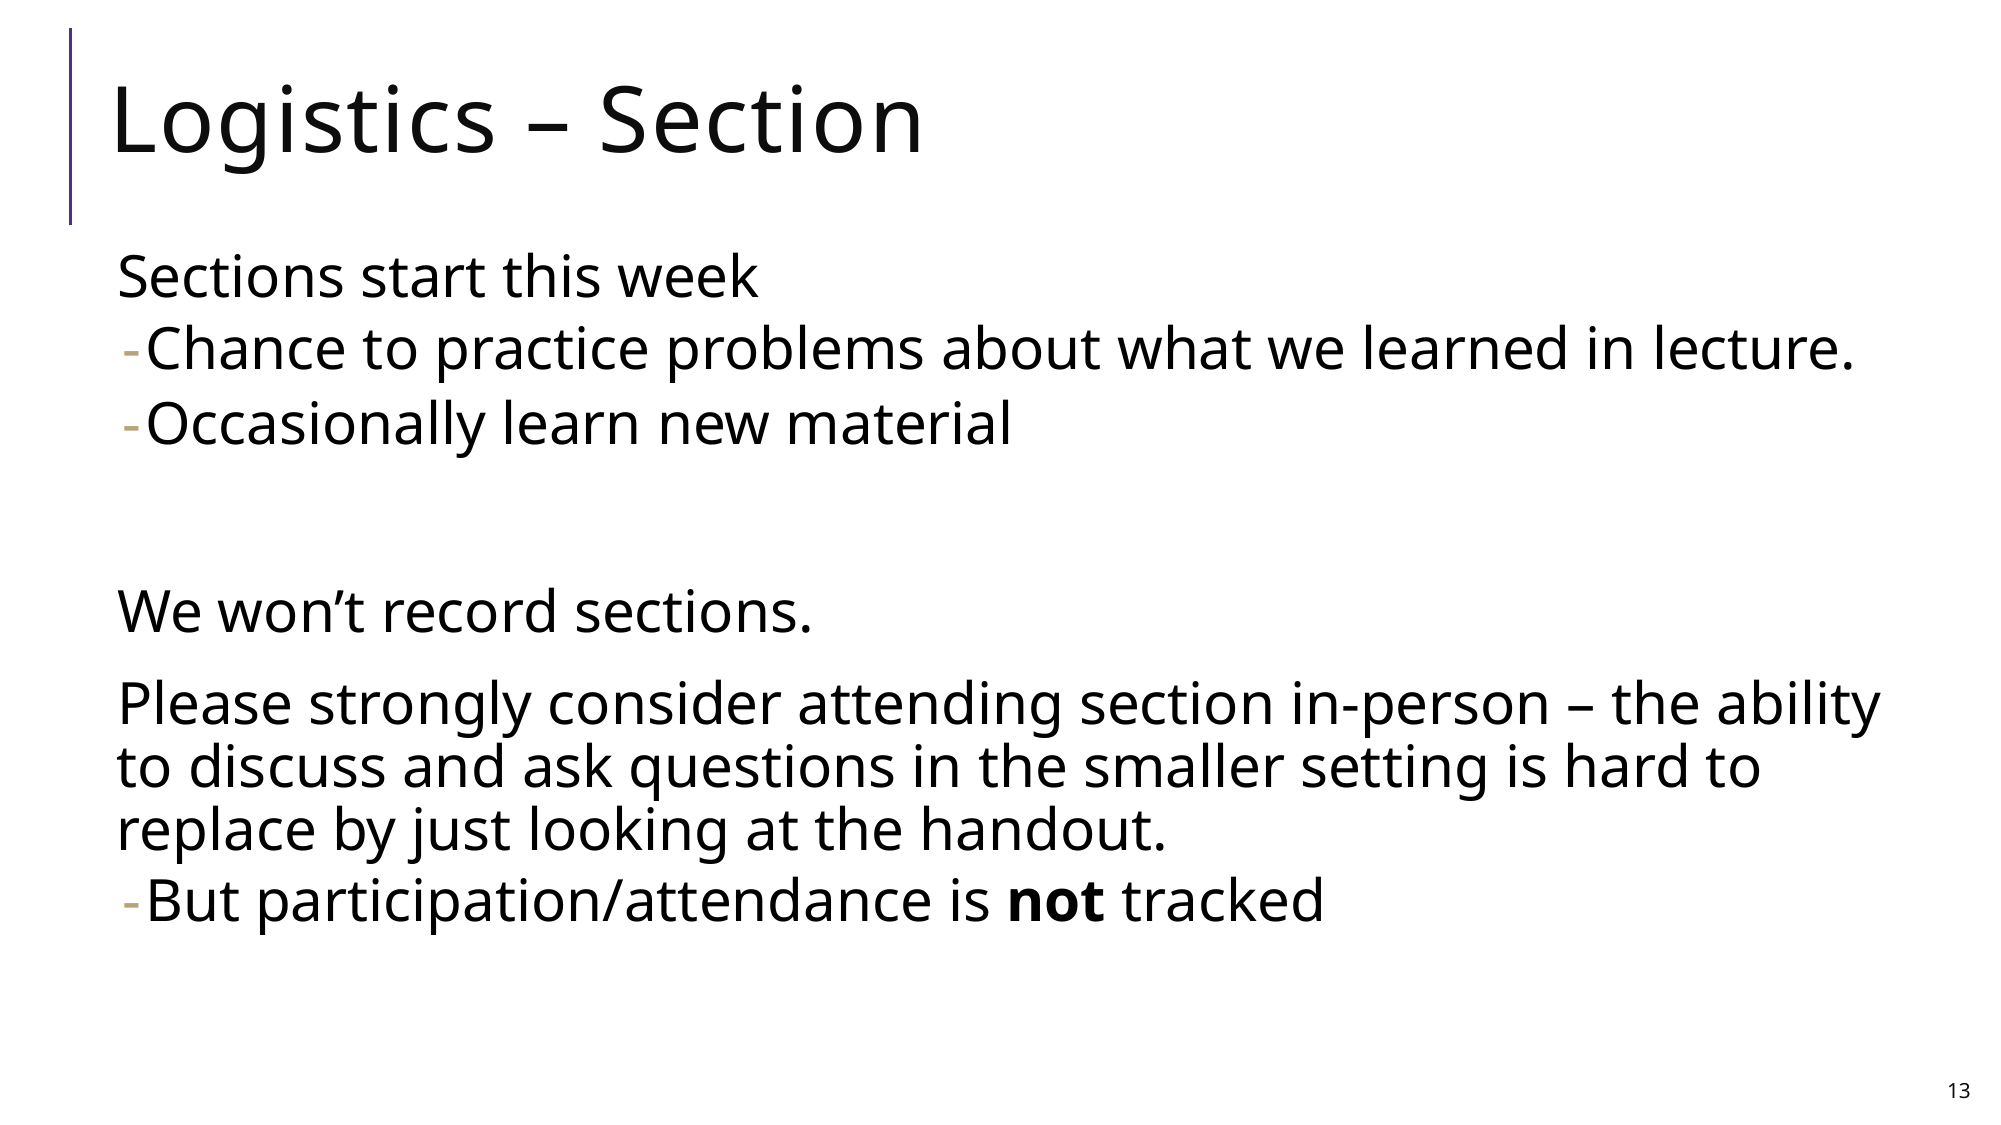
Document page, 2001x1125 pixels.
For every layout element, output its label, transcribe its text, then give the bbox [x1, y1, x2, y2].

title Logistics – Section [94, 43, 1930, 210]
list Sections start this week Chance to practice problems about what we learned in lecture. Occasionally learn new material We won’t record sections. Please strongly consider attending section in-person – the ability to discuss and ask questions in the smaller setting is hard to replace by just looking at the handout. But participation/attendance is not tracked [94, 240, 1930, 1035]
slide_number 13 [1916, 1069, 1986, 1115]
